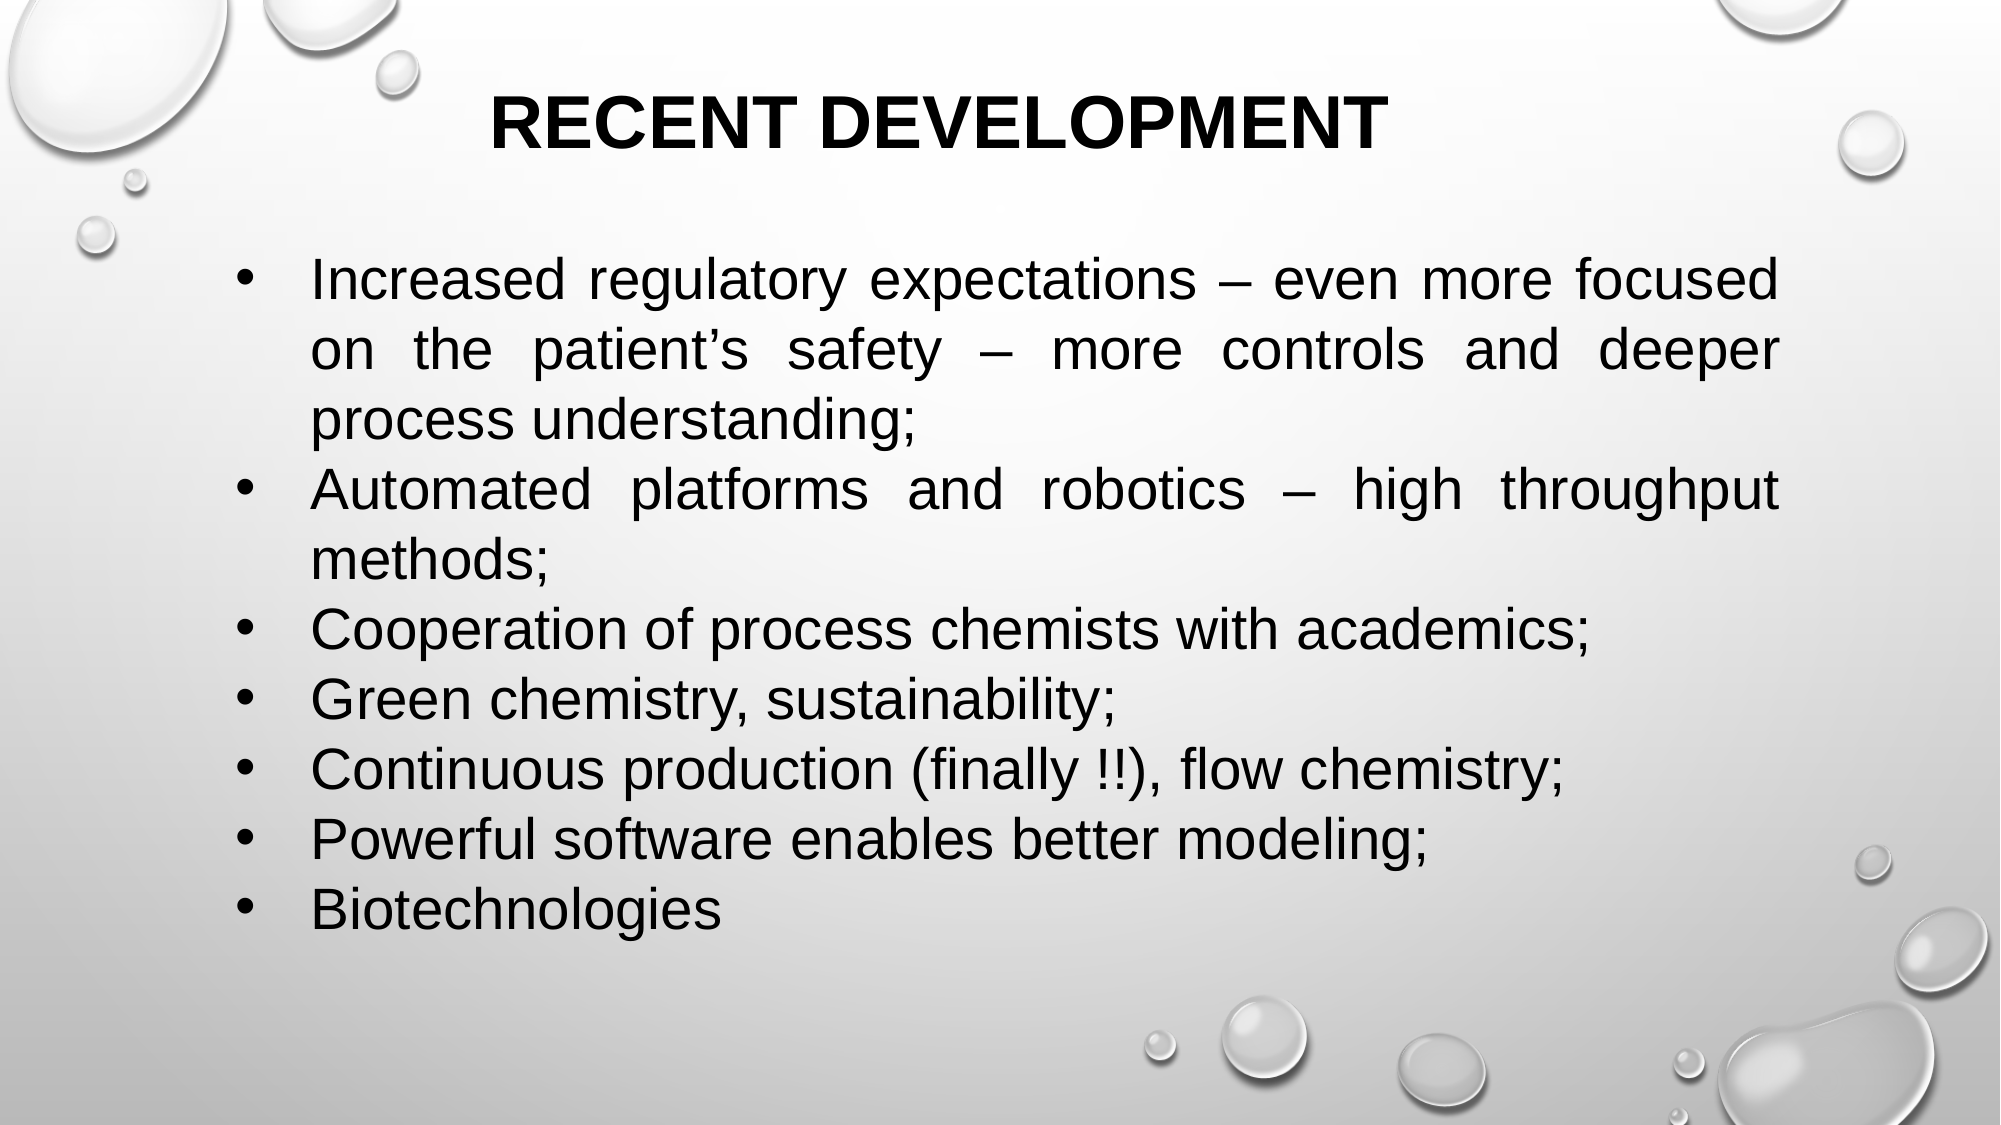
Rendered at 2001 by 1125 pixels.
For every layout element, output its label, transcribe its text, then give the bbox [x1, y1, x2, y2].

text_box RECENT DEVELOPMENT [313, 65, 1566, 171]
picture [0, 0, 2000, 1125]
text_box Increased regulatory expectations – even more focused on the patient’s safety – more controls and deeper process understanding; Automated platforms and robotics – high throughput methods; Cooperation of process chemists with academics; Green chemistry, sustainability; Continuous production (finally !!), flow chemistry; Powerful software enables better modeling; Biotechnologies [221, 233, 1797, 949]
